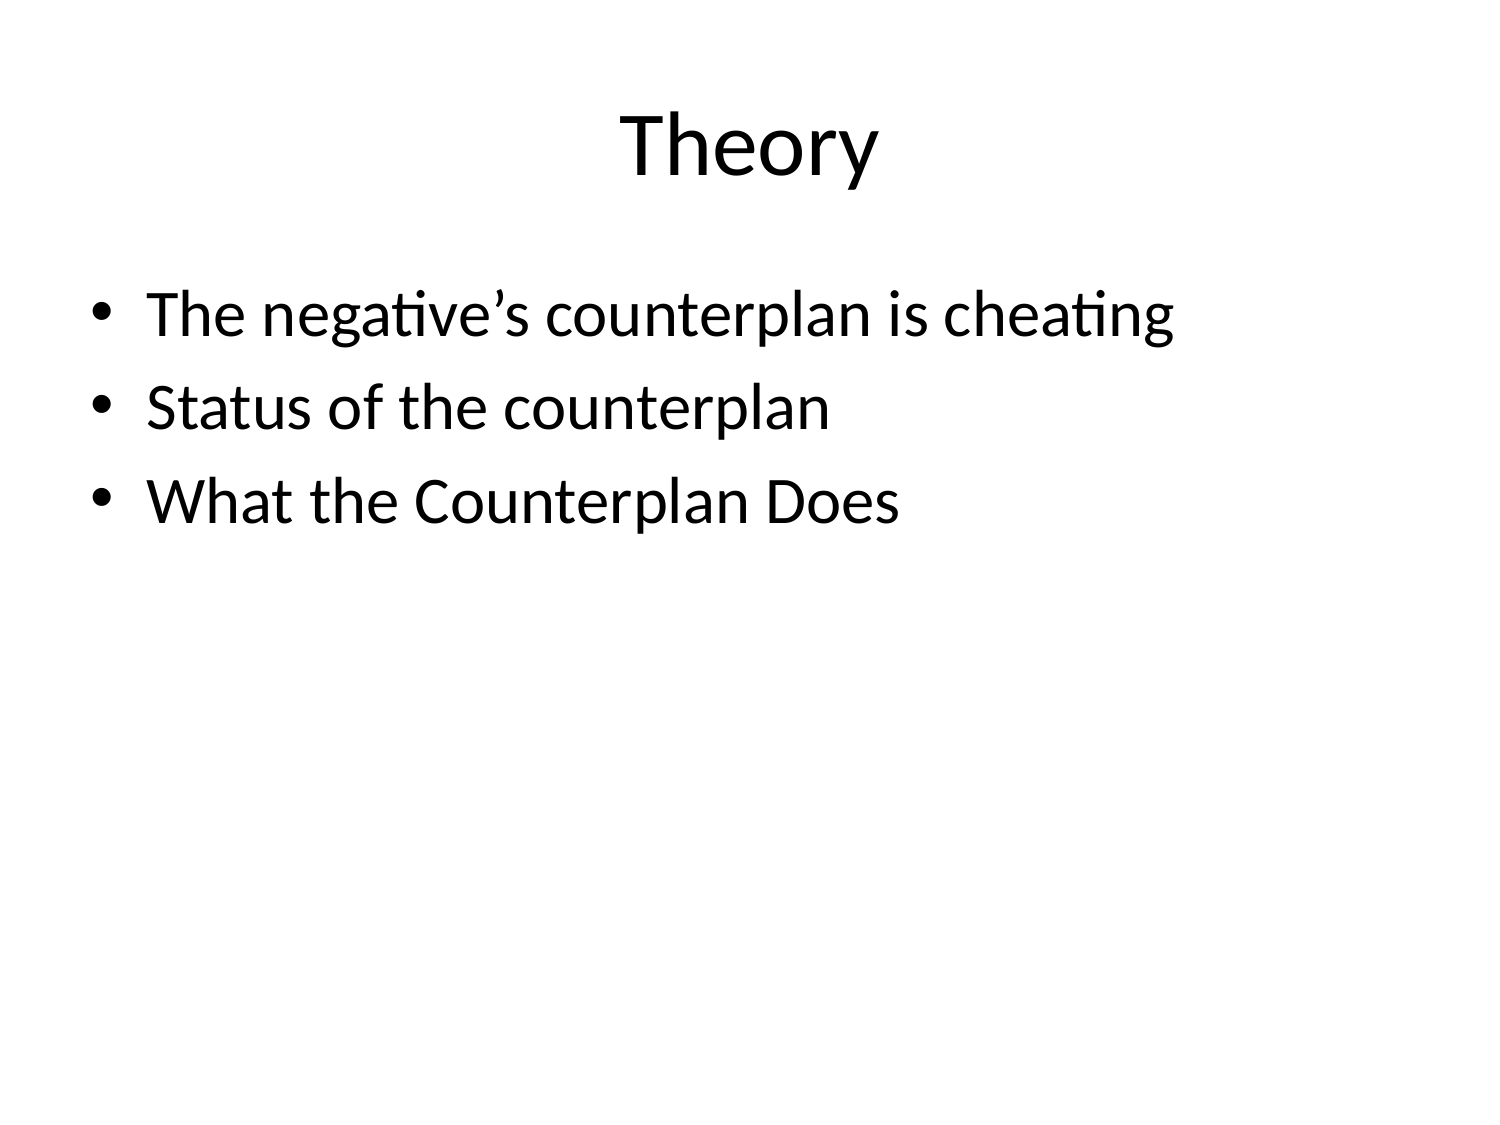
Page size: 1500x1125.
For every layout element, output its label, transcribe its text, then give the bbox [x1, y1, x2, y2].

title Theory [75, 45, 1425, 233]
list The negative’s counterplan is cheating Status of the counterplan What the Counterplan Does [75, 262, 1425, 1005]
